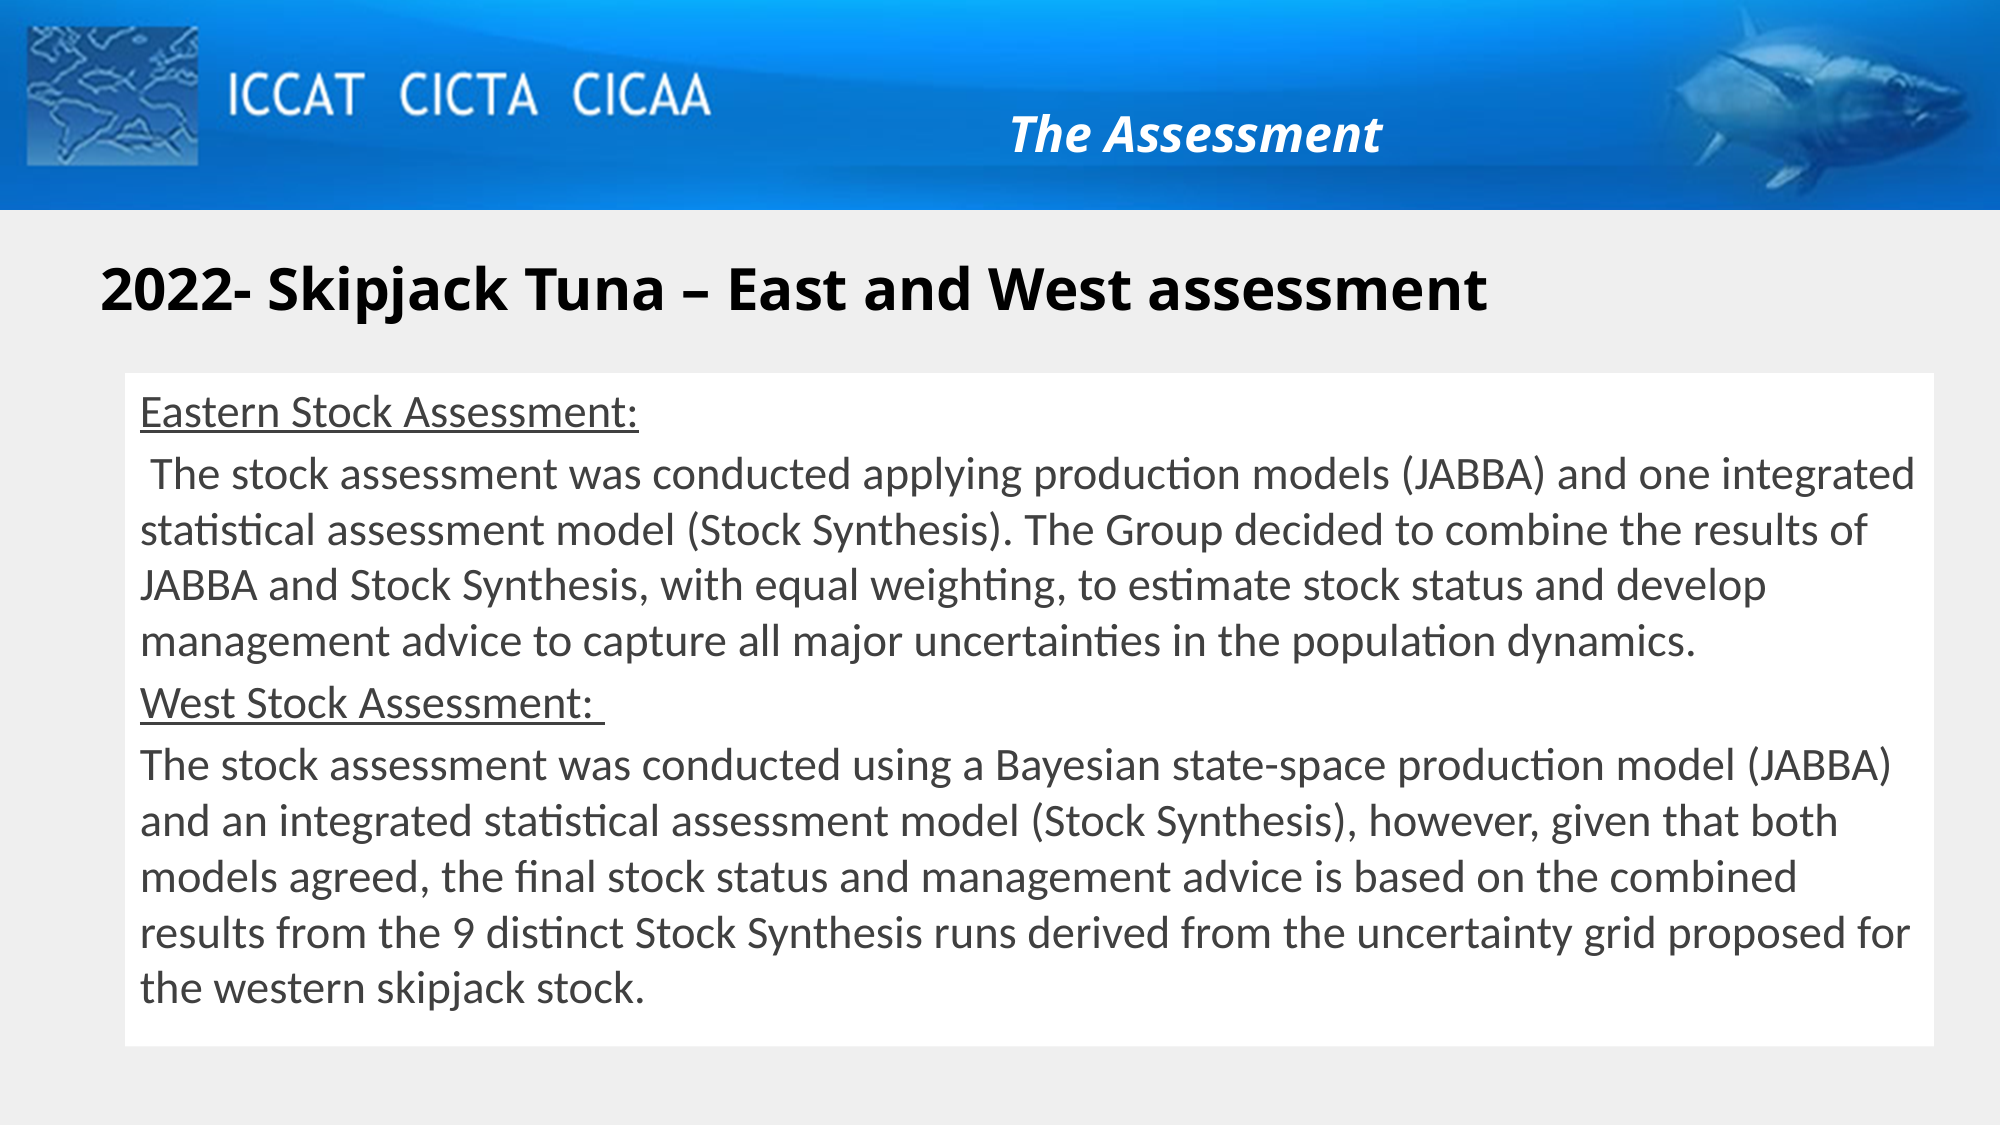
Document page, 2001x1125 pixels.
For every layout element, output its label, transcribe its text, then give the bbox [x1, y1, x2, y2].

picture [0, 0, 2000, 211]
text_box 2022- Skipjack Tuna – East and West assessment [85, 244, 1704, 330]
text_box Eastern Stock Assessment: The stock assessment was conducted applying production models (JABBA) and one integrated statistical assessment model (Stock Synthesis). The Group decided to combine the results of JABBA and Stock Synthesis, with equal weighting, to estimate stock status and develop management advice to capture all major uncertainties in the population dynamics. West Stock Assessment: The stock assessment was conducted using a Bayesian state-space production model (JABBA) and an integrated statistical assessment model (Stock Synthesis), however, given that both models agreed, the final stock status and management advice is based on the combined results from the 9 distinct Stock Synthesis runs derived from the uncertainty grid proposed for the western skipjack stock. [125, 373, 1934, 1047]
